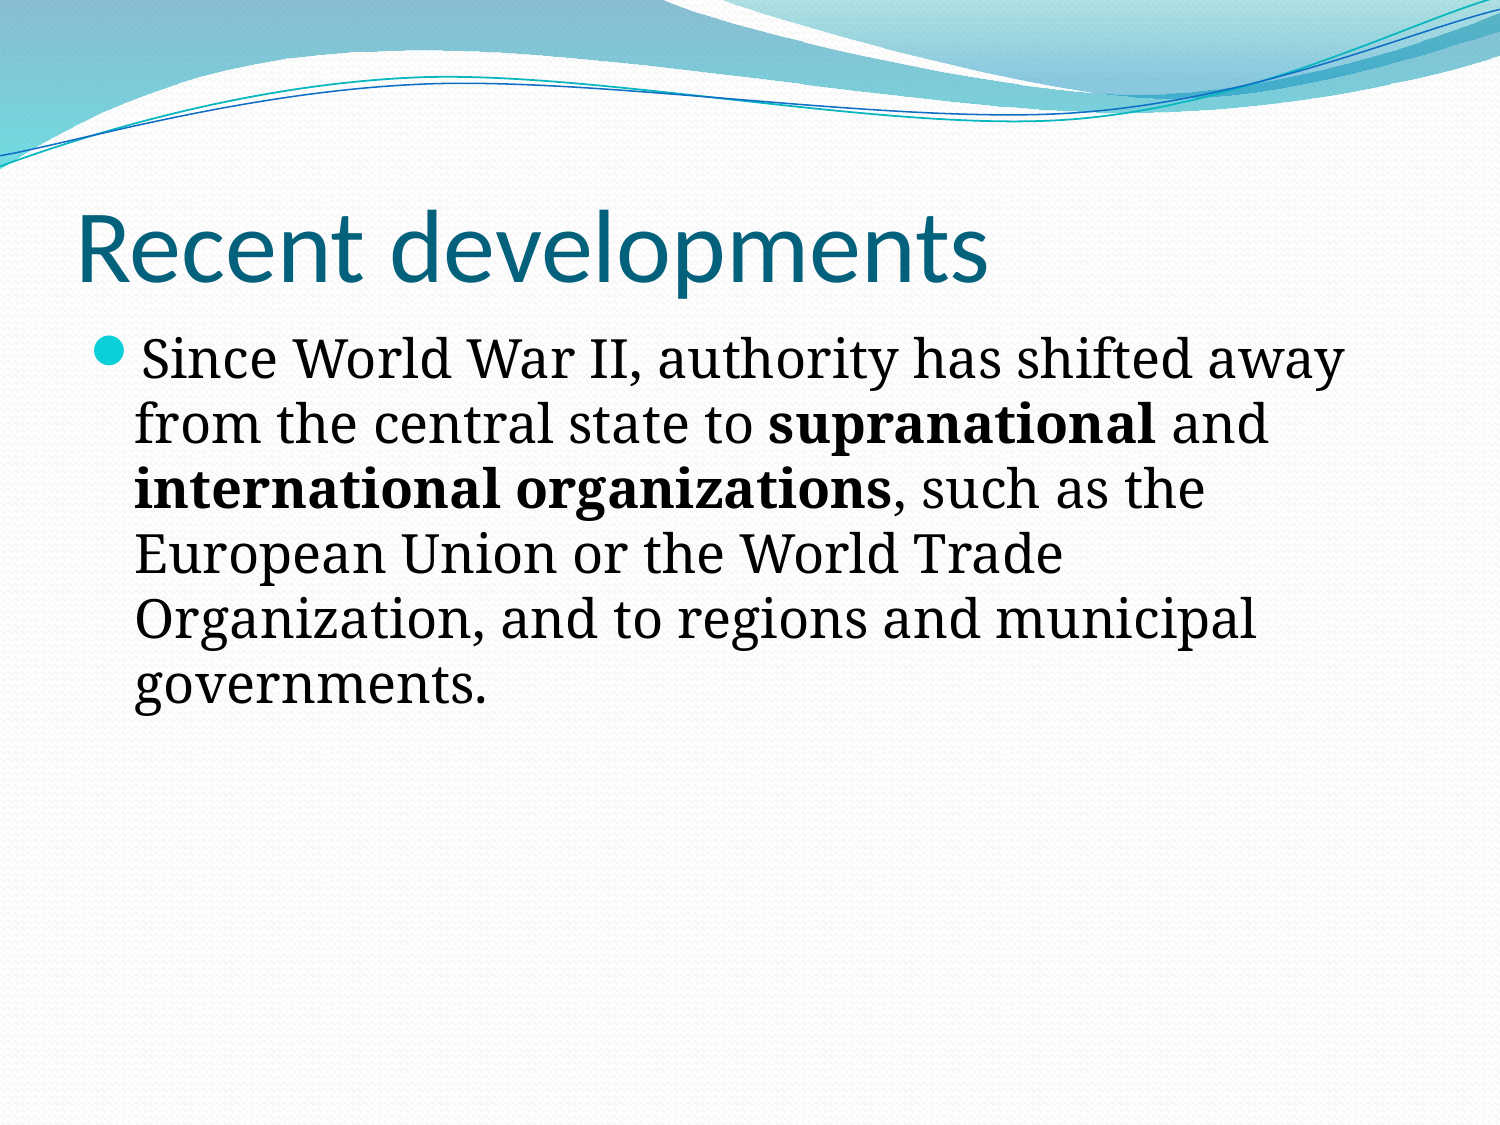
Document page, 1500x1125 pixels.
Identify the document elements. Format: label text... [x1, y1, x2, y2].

list Since World War II, authority has shifted away from the central state to supranational and international organizations, such as the European Union or the World Trade Organization, and to regions and municipal governments. [75, 317, 1425, 1038]
title Recent developments [75, 115, 1425, 303]
